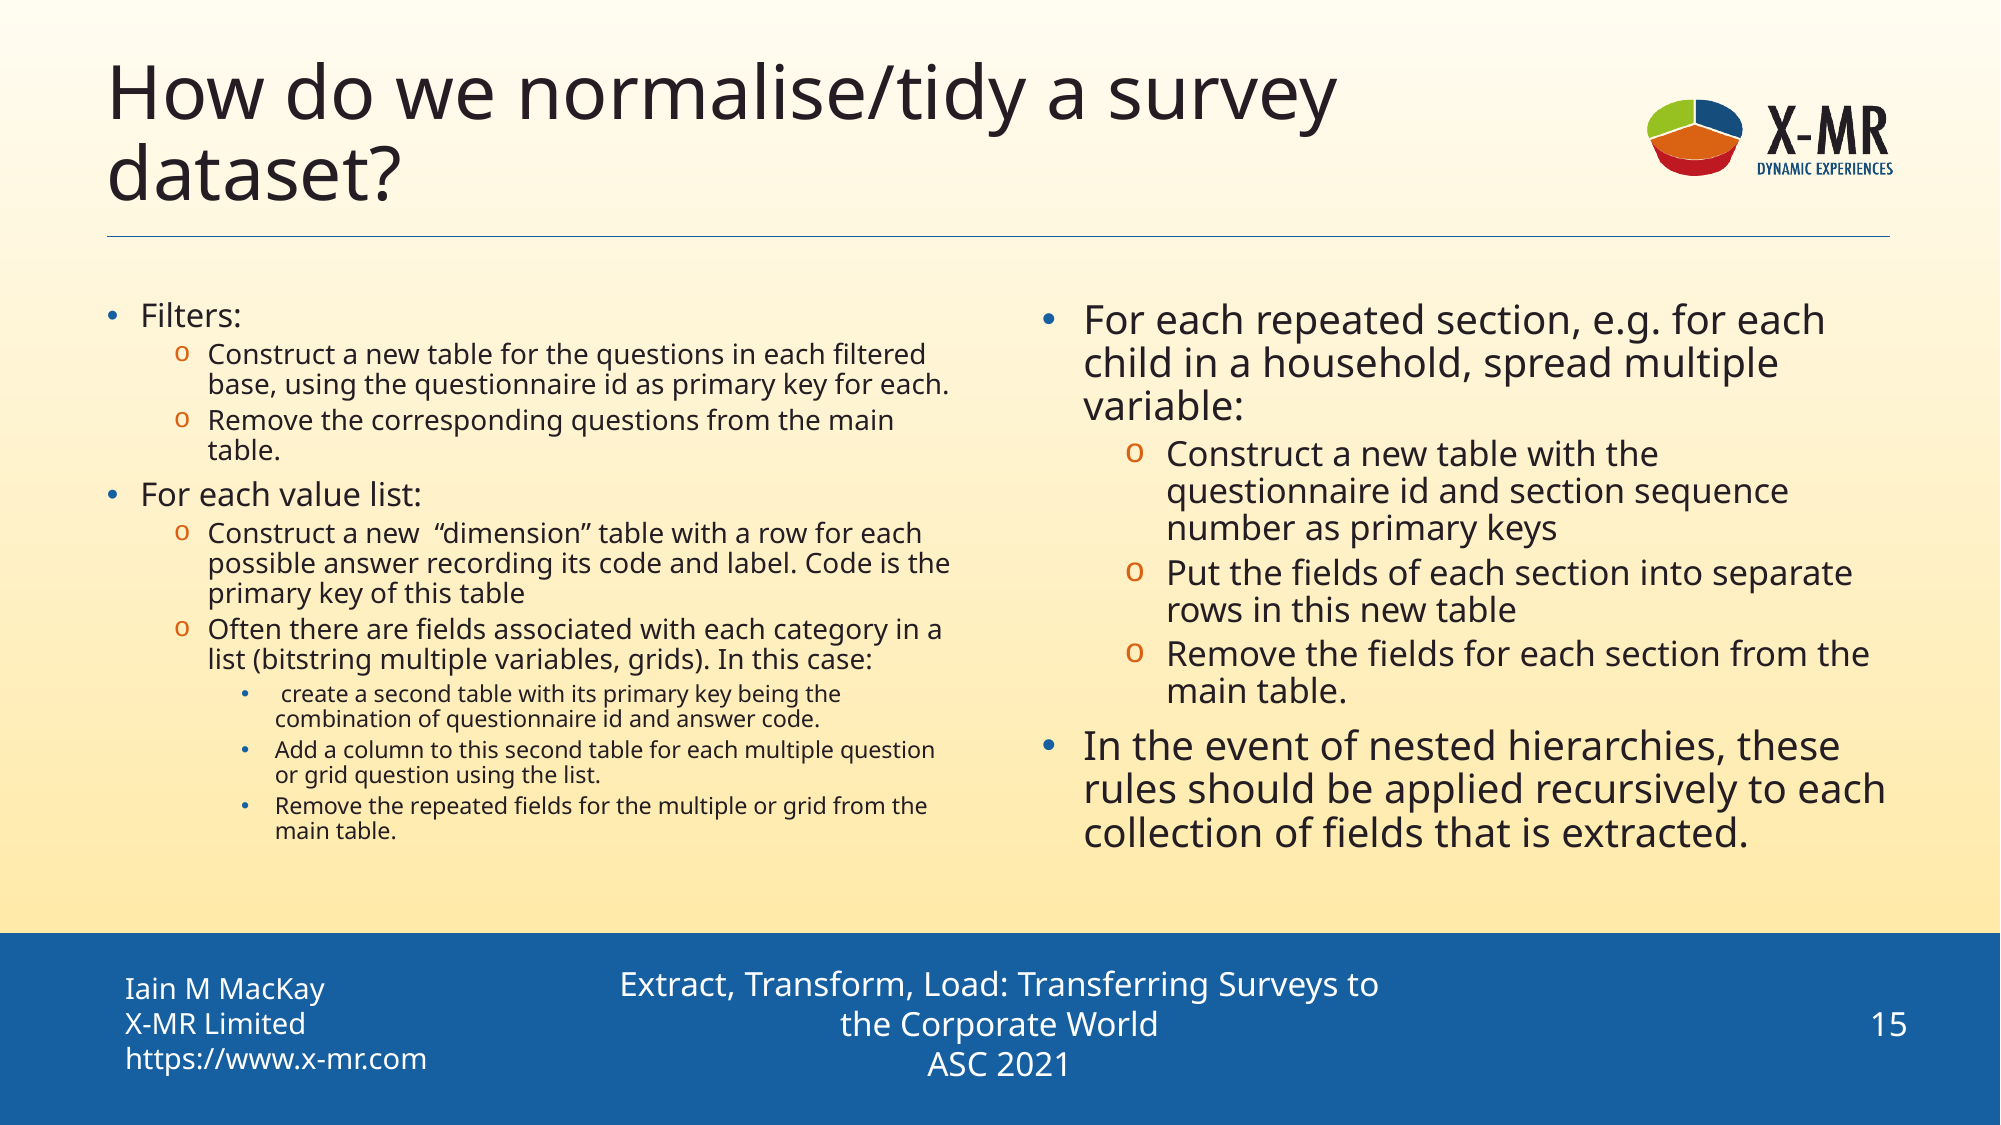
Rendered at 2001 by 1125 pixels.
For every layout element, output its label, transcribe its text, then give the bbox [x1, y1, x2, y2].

title How do we normalise/tidy a survey dataset? [106, 59, 1582, 213]
list For each repeated section, e.g. for each child in a household, spread multiple variable: Construct a new table with the questionnaire id and section sequence number as primary keys Put the fields of each section into separate rows in this new table Remove the fields for each section from the main table. In the event of nested hierarchies, these rules should be applied recursively to each collection of fields that is extracted. [1041, 299, 1892, 858]
picture [1639, 83, 1900, 189]
list Filters: Construct a new table for the questions in each filtered base, using the questionnaire id as primary key for each. Remove the corresponding questions from the main table. For each value list: Construct a new “dimension” table with a row for each possible answer recording its code and label. Code is the primary key of this table Often there are fields associated with each category in a list (bitstring multiple variables, grids). In this case: create a second table with its primary key being the combination of questionnaire id and answer code. Add a column to this second table for each multiple question or grid question using the list. Remove the repeated fields for the multiple or grid from the main table. [106, 299, 957, 858]
